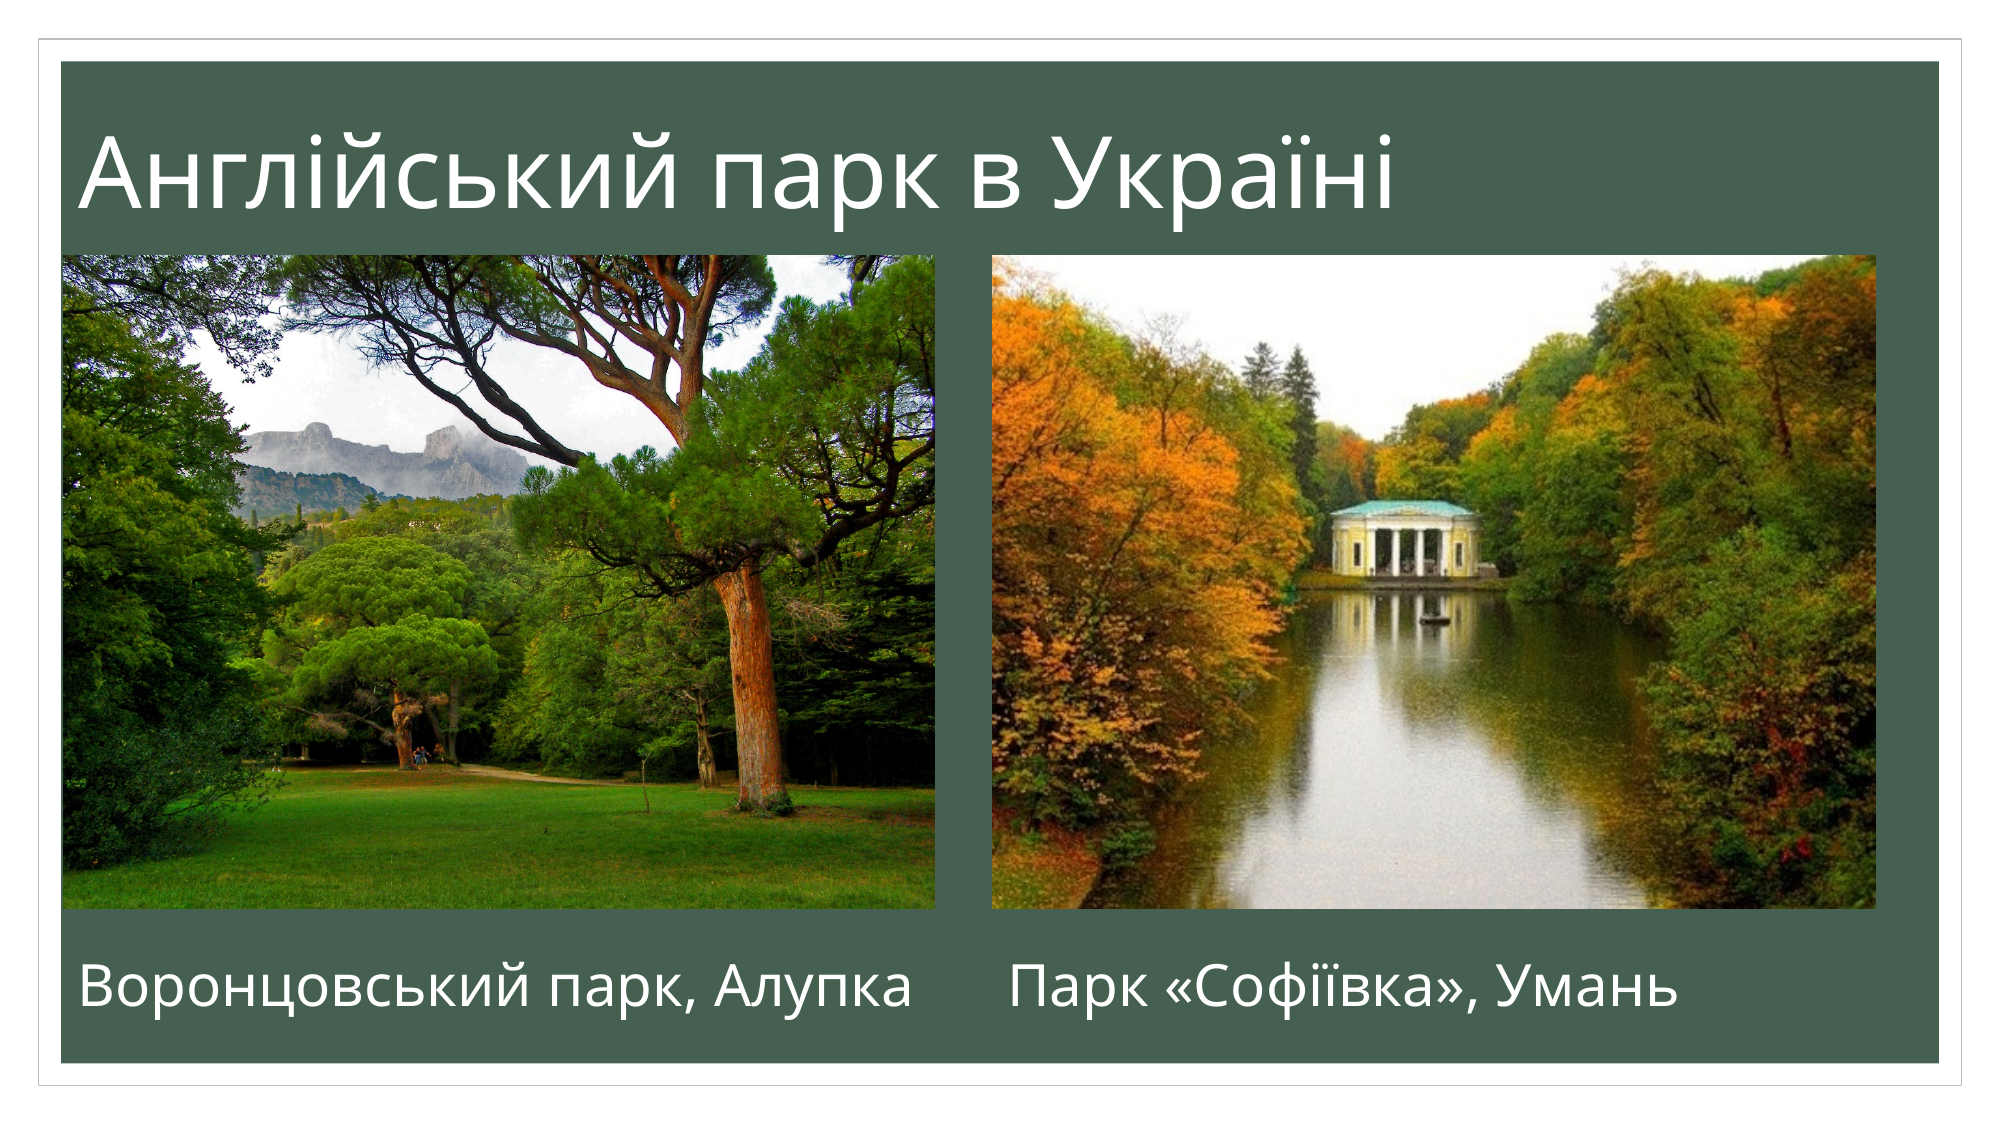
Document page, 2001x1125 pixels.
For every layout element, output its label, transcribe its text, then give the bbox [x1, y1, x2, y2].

picture [62, 255, 935, 909]
text_box Воронцовський парк, Алупка [63, 940, 961, 1026]
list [992, 255, 1876, 909]
title Англійський парк в Україні [63, 63, 1714, 289]
text_box Парк «Софіївка», Умань [992, 940, 1876, 1026]
